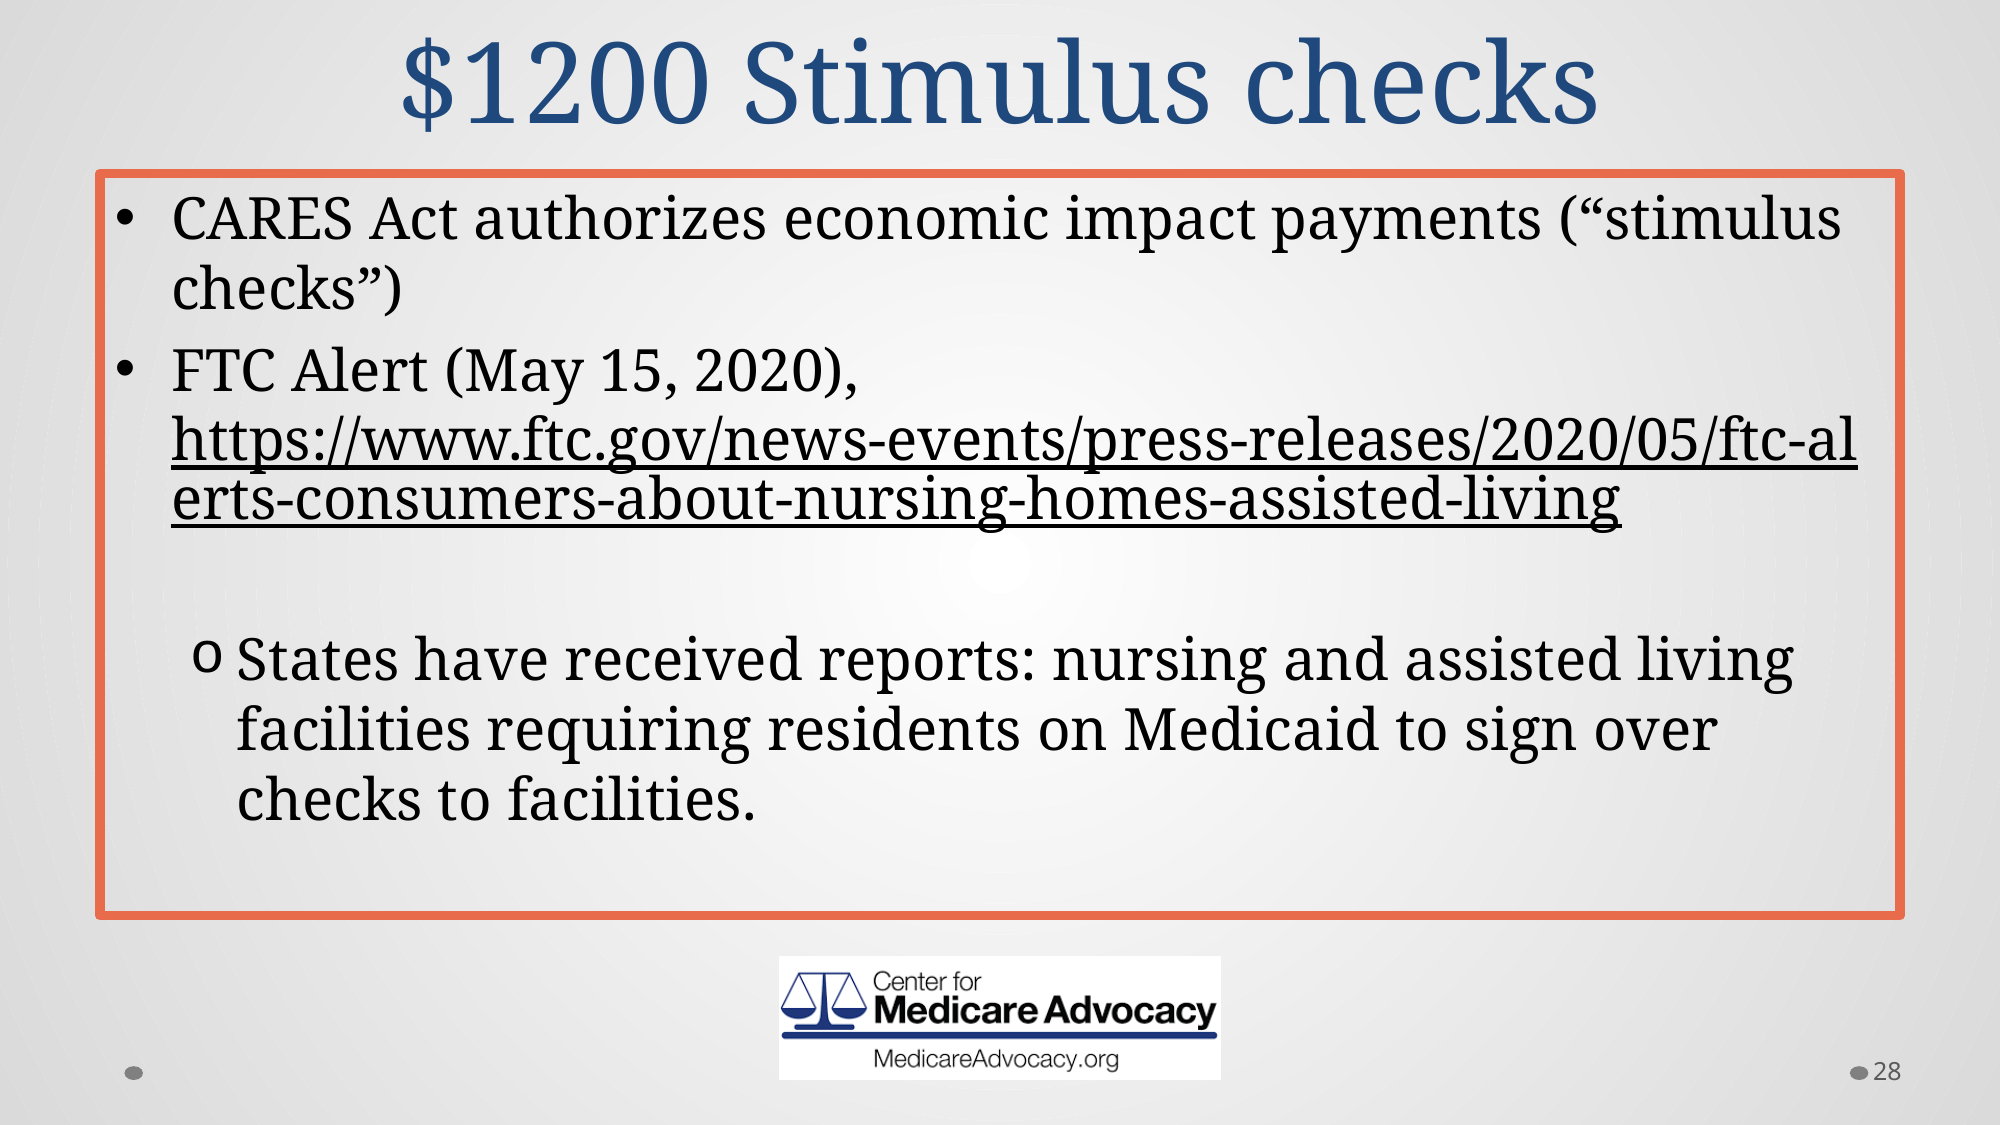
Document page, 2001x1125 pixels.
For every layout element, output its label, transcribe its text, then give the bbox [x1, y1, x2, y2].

text_box [99, 173, 1900, 916]
slide_number 28 [1868, 1042, 1992, 1103]
picture [778, 956, 1222, 1080]
title $1200 Stimulus checks [99, 0, 1900, 154]
